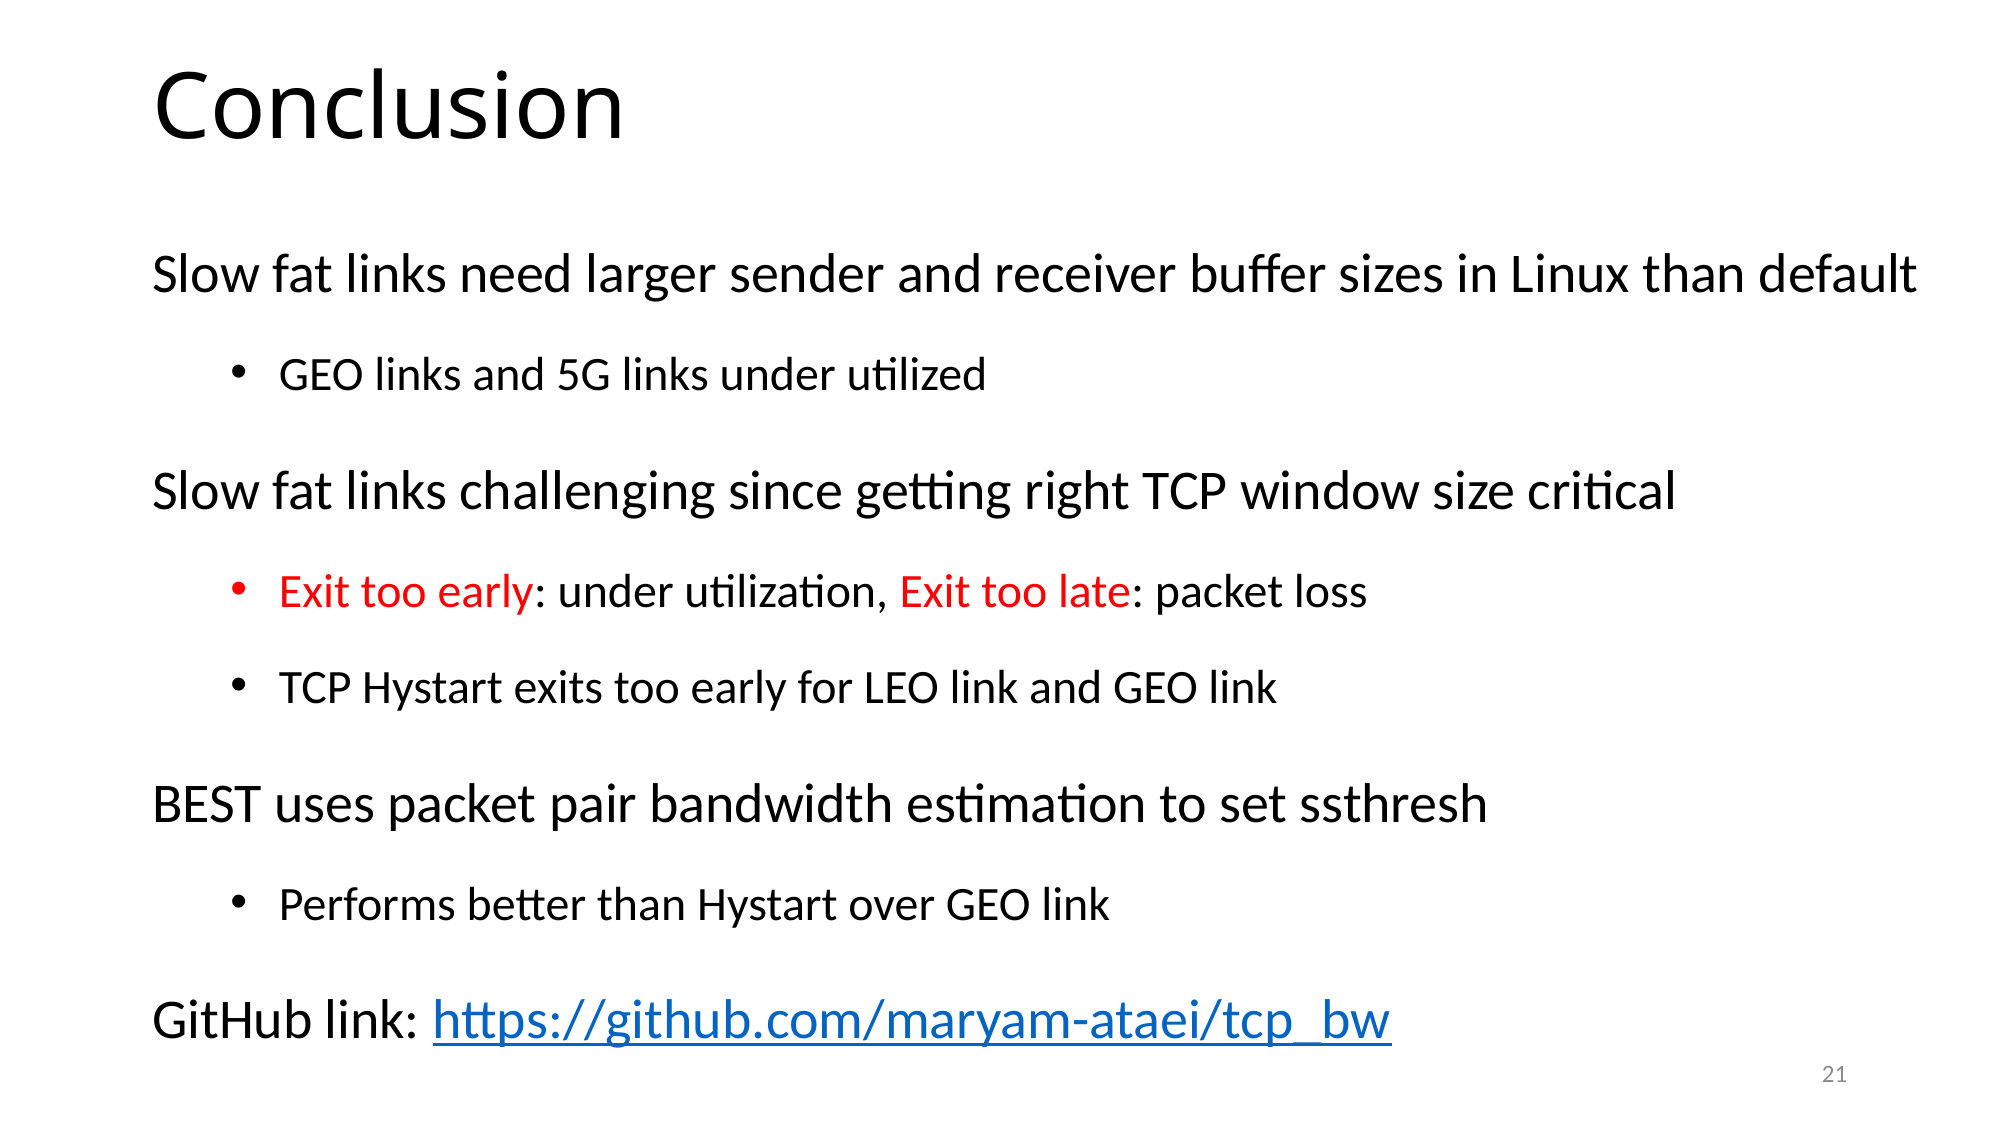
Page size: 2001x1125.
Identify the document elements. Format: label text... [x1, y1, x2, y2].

list Slow fat links need larger sender and receiver buffer sizes in Linux than default GEO links and 5G links under utilized Slow fat links challenging since getting right TCP window size critical Exit too early: under utilization, Exit too late: packet loss TCP Hystart exits too early for LEO link and GEO link BEST uses packet pair bandwidth estimation to set ssthresh Performs better than Hystart over GEO link GitHub link: https://github.com/maryam-ataei/tcp_bw [137, 195, 1937, 1073]
title Conclusion [137, 0, 1863, 195]
slide_number 21 [1412, 1042, 1863, 1103]
